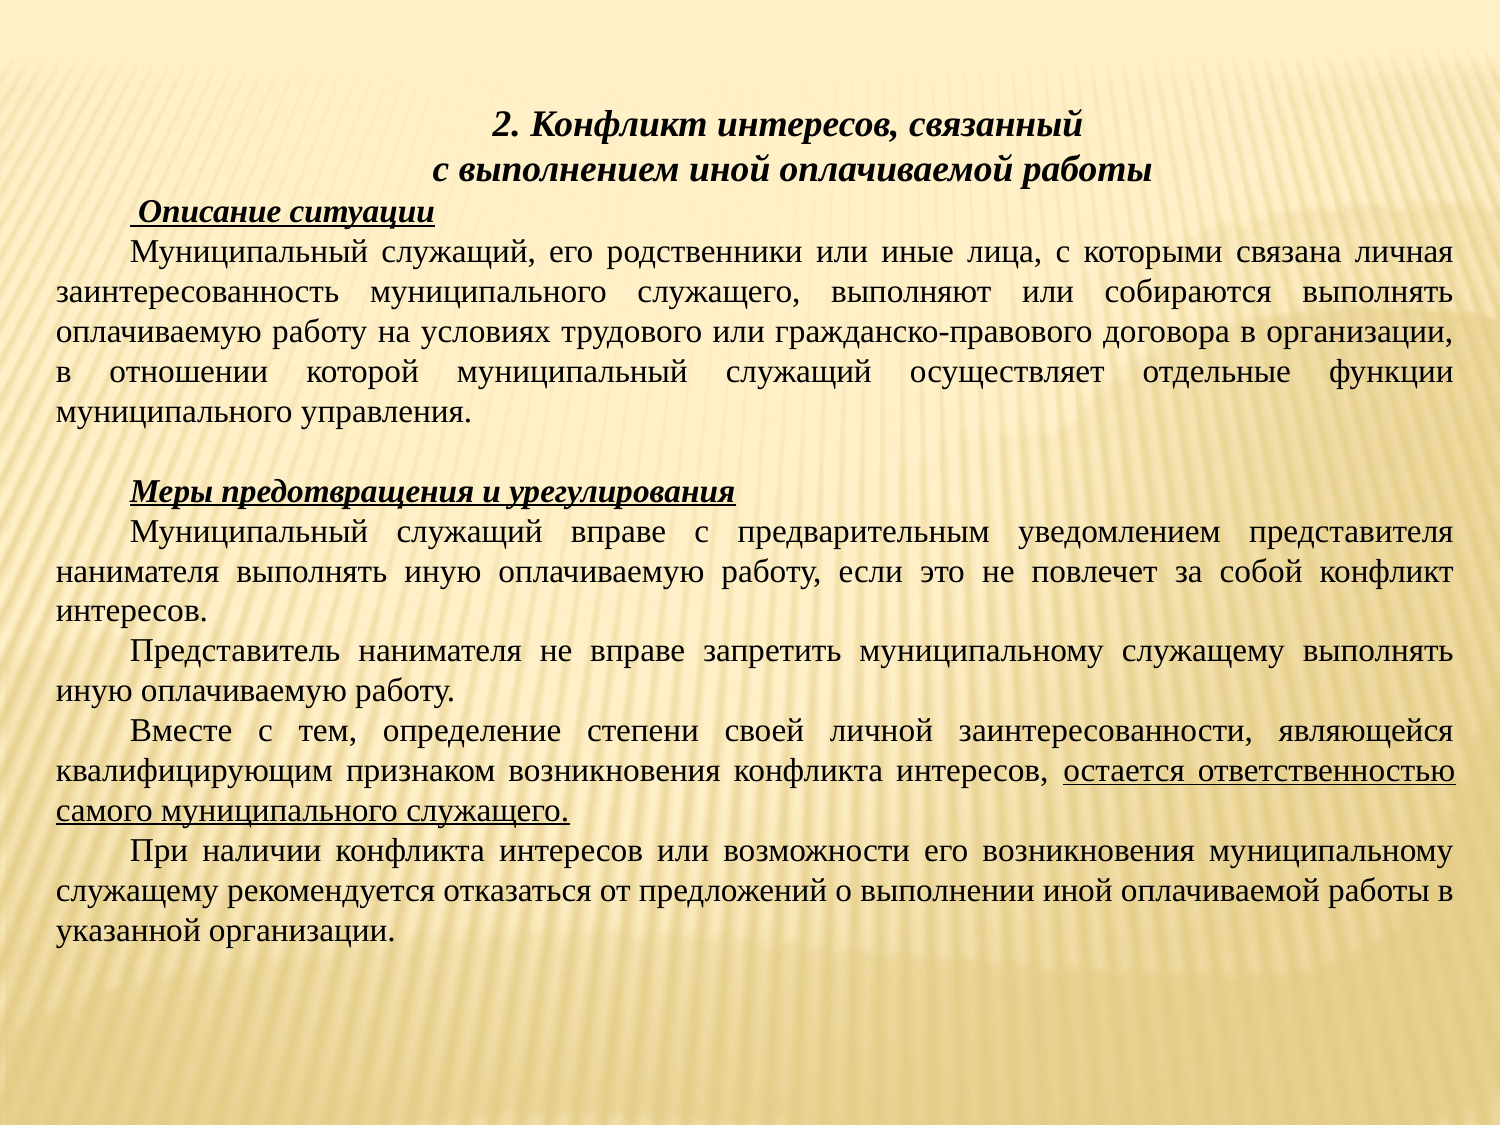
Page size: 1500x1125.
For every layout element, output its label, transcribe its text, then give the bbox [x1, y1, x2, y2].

text_box 2. Конфликт интересов, связанный с выполнением иной оплачиваемой работы Описание ситуации Муниципальный служащий, его родственники или иные лица, с которыми связана личная заинтересованность муниципального служащего, выполняют или собираются выполнять оплачиваемую работу на условиях трудового или гражданско-правового договора в организации, в отношении которой муниципальный служащий осуществляет отдельные функции муниципального управления. Меры предотвращения и урегулирования Муниципальный служащий вправе с предварительным уведомлением представителя нанимателя выполнять иную оплачиваемую работу, если это не повлечет за собой конфликт интересов. Представитель нанимателя не вправе запретить муниципальному служащему выполнять иную оплачиваемую работу. Вместе с тем, определение степени своей личной заинтересованности, являющейся квалифицирующим признаком возникновения конфликта интересов, остается ответственностью самого муниципального служащего. При наличии конфликта интересов или возможности его возникновения муниципальному служащему рекомендуется отказаться от предложений о выполнении иной оплачиваемой работы в указанной организации. [41, 92, 1471, 1036]
